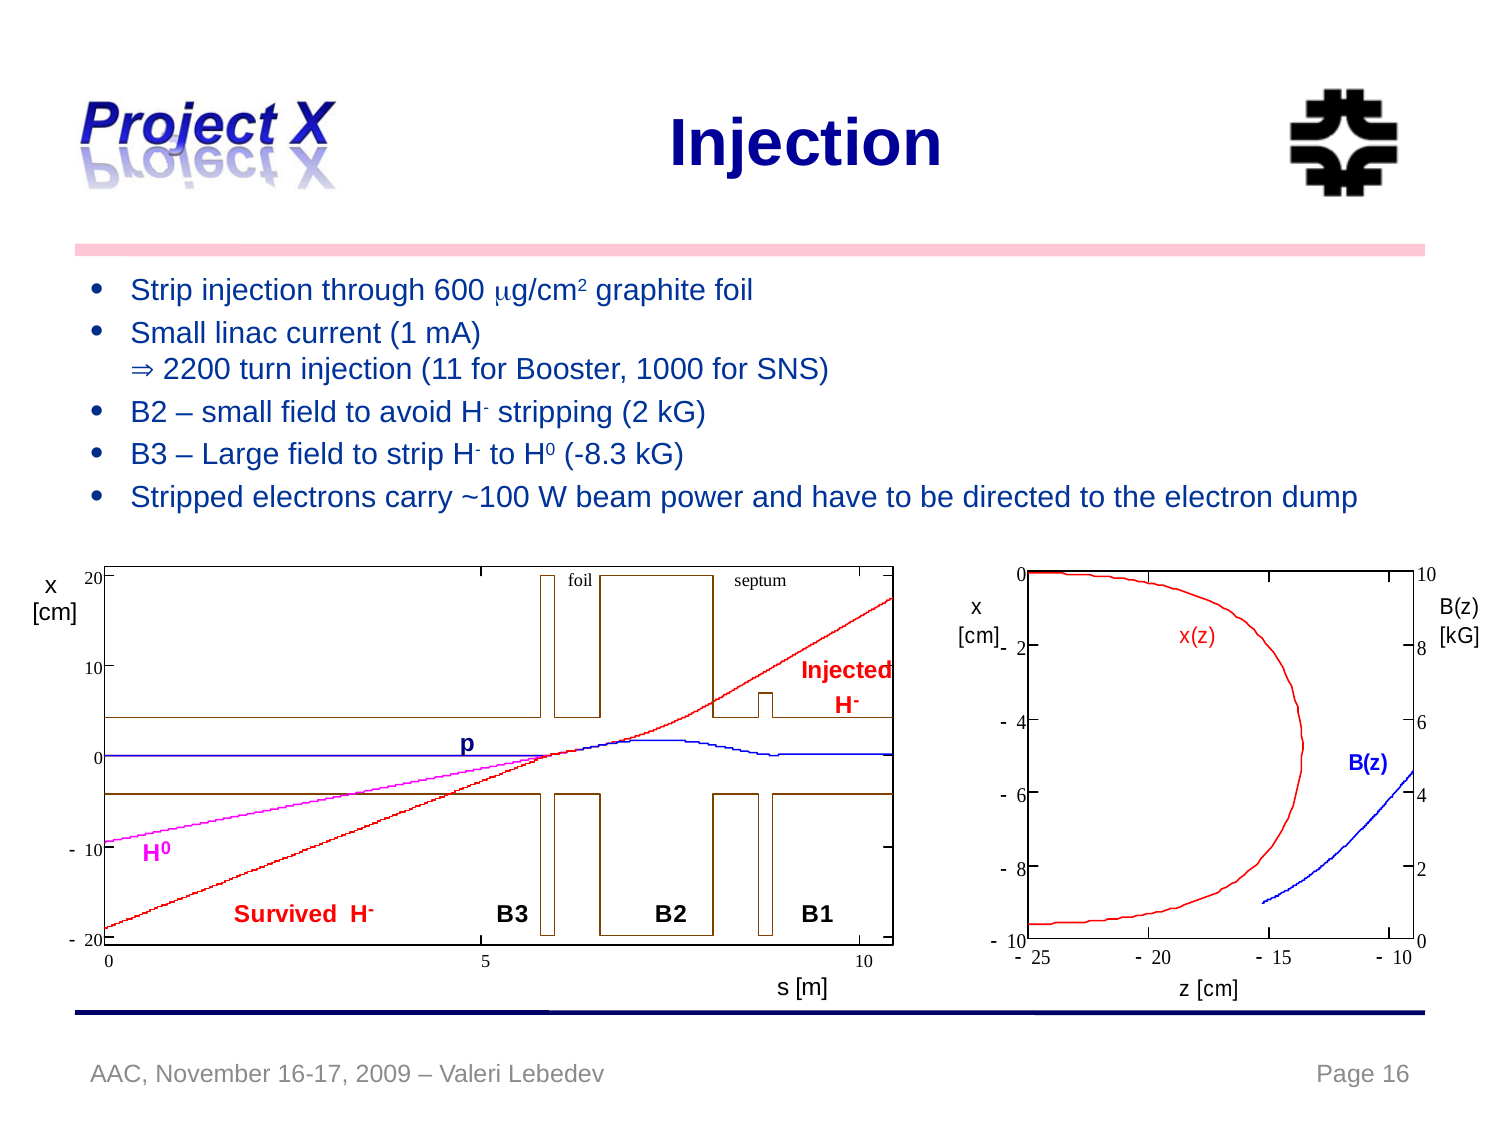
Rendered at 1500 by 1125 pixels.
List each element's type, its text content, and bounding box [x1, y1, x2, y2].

slide_number Page 16 [1074, 1042, 1425, 1103]
title Injection [350, 45, 1263, 233]
picture [1287, 87, 1400, 200]
picture [24, 537, 924, 1010]
footer AAC, November 16-17, 2009 – Valeri Lebedev [75, 1042, 688, 1103]
picture [75, 99, 338, 194]
picture [949, 537, 1489, 1013]
list Strip injection through 600 mg/cm2 graphite foil Small linac current (1 mA)  2200 turn injection (11 for Booster, 1000 for SNS) B2 – small field to avoid H- stripping (2 kG) B3 – Large field to strip H- to H0 (-8.3 kG) Stripped electrons carry ~100 W beam power and have to be directed to the electron dump [75, 262, 1425, 550]
